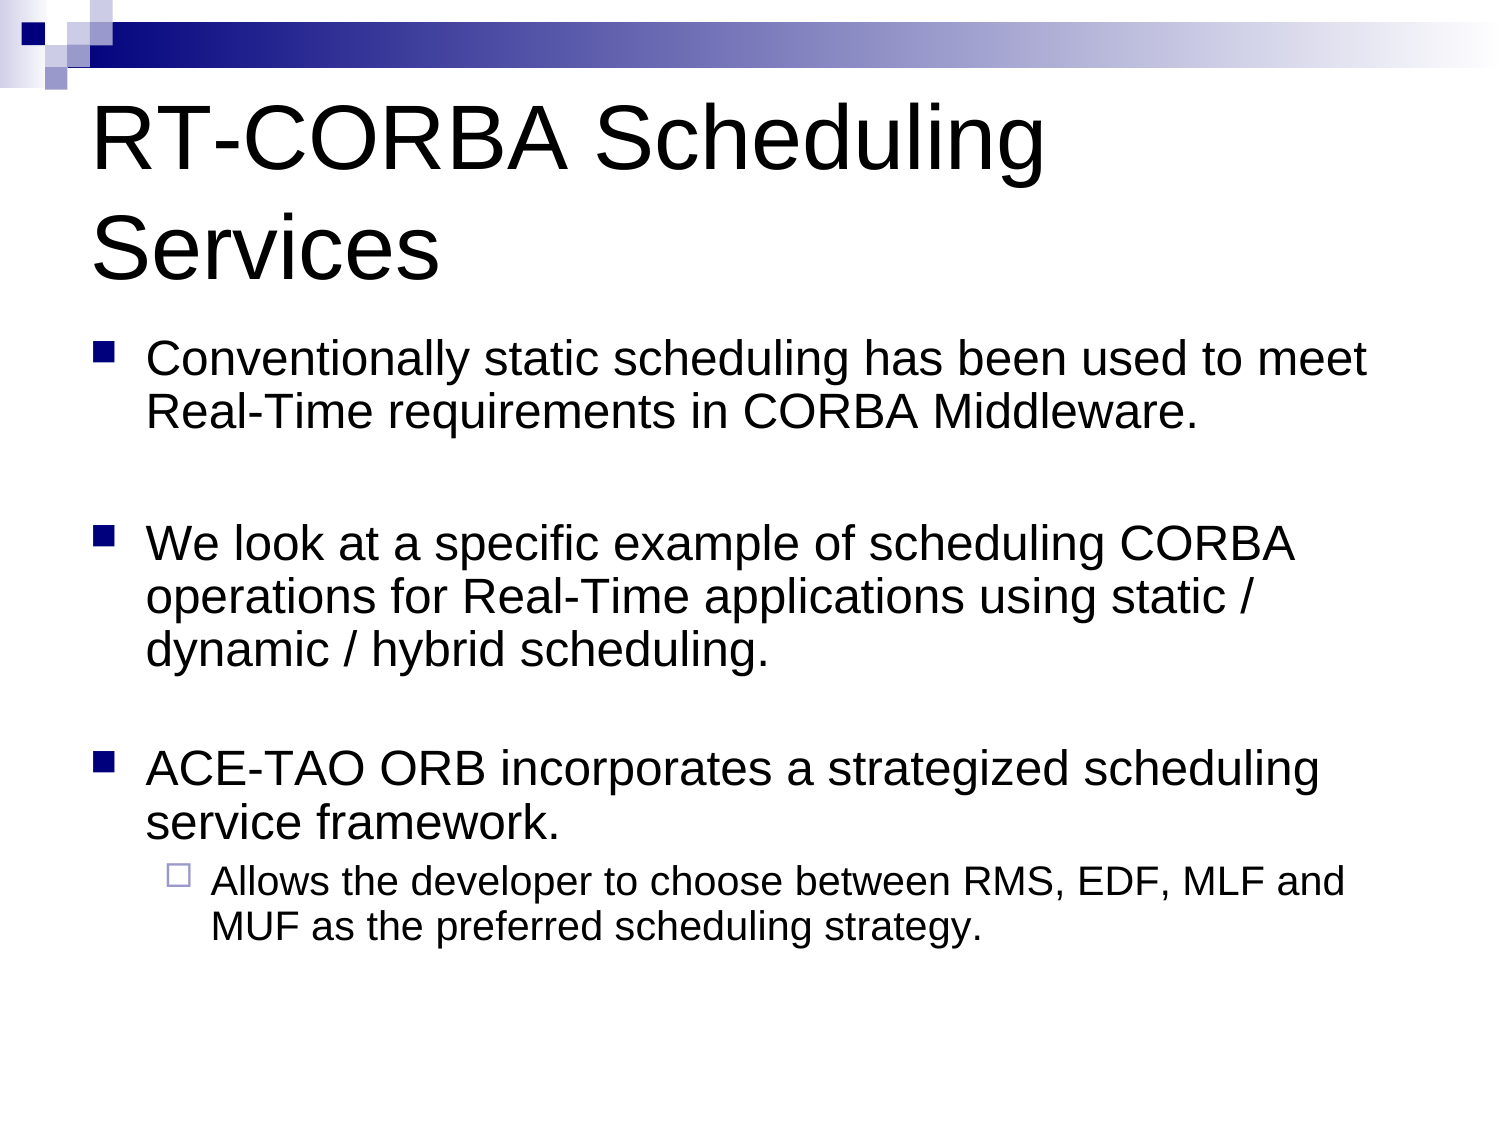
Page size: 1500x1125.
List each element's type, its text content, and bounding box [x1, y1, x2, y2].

title RT-CORBA Scheduling Services [75, 75, 1425, 300]
list Conventionally static scheduling has been used to meet Real-Time requirements in CORBA Middleware. We look at a specific example of scheduling CORBA operations for Real-Time applications using static / dynamic / hybrid scheduling. ACE-TAO ORB incorporates a strategized scheduling service framework. Allows the developer to choose between RMS, EDF, MLF and MUF as the preferred scheduling strategy. [75, 324, 1425, 963]
